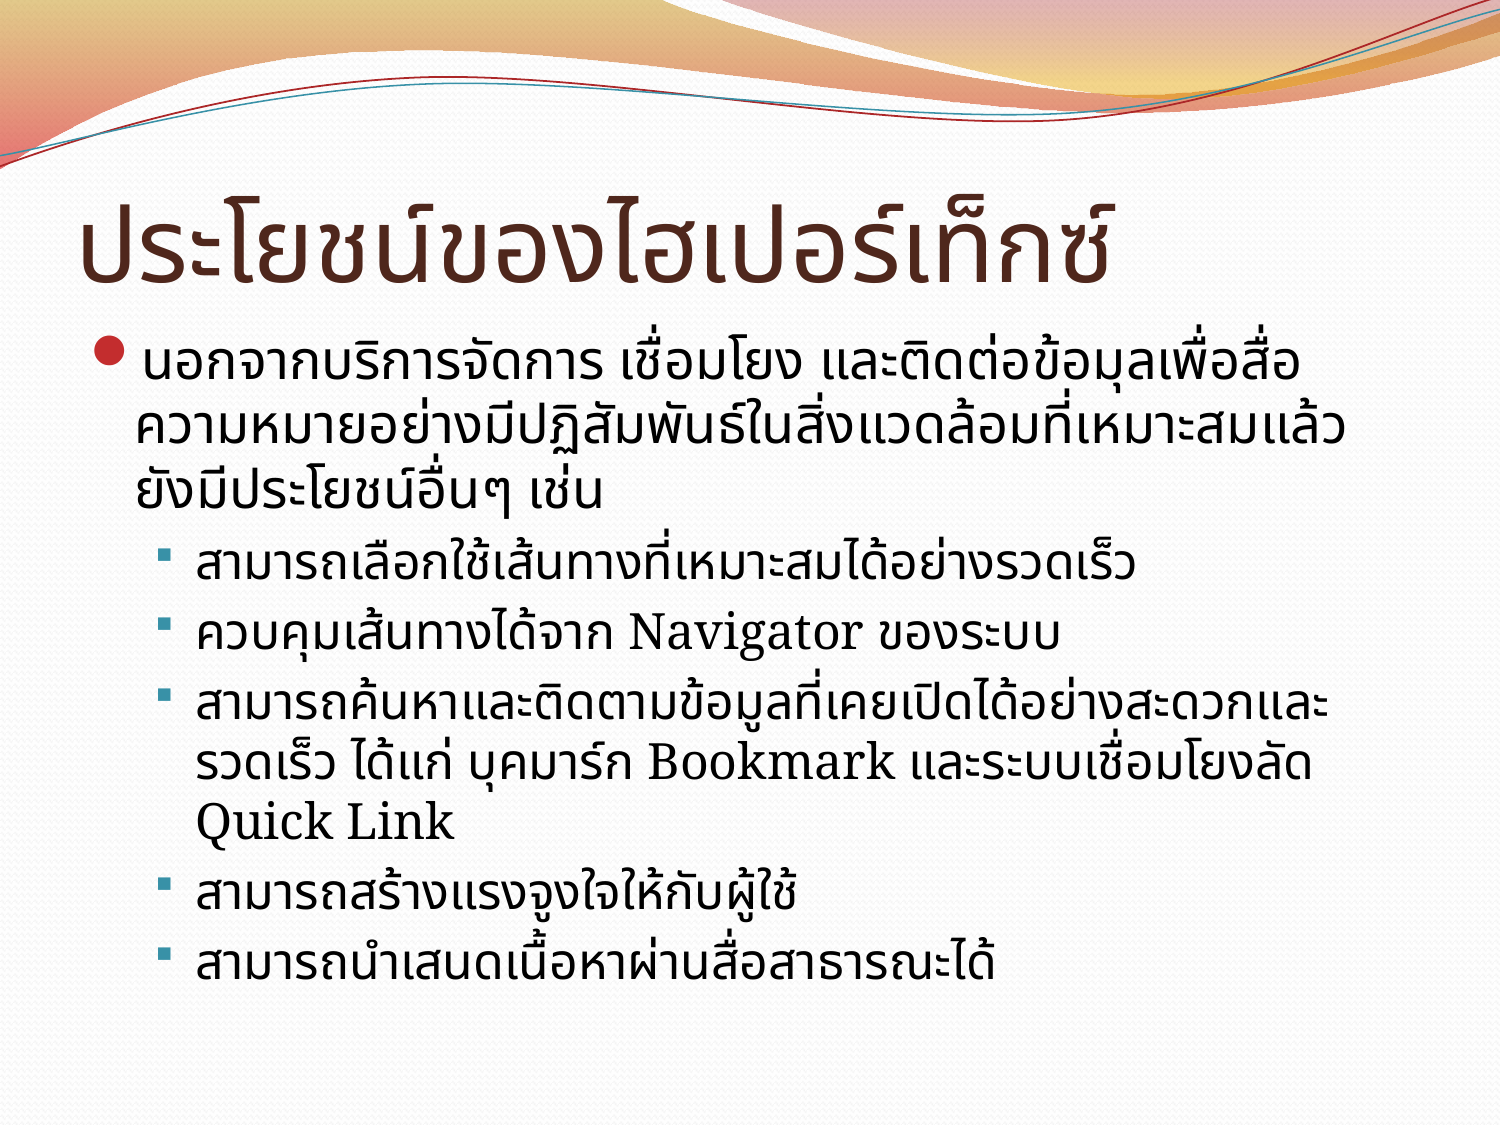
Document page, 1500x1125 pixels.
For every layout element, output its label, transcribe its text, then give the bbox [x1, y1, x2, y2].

title ประโยชน์ของไฮเปอร์เท็กซ์ [74, 115, 1426, 304]
list นอกจากบริการจัดการ เชื่อมโยง และติดต่อข้อมุลเพื่อสื่อความหมายอย่างมีปฏิสัมพันธ์ในสิ่งแวดล้อมที่เหมาะสมแล้วยังมีประโยชน์อื่นๆ เช่น สามารถเลือกใช้เส้นทางที่เหมาะสมได้อย่างรวดเร็ว ควบคุมเส้นทางได้จาก Navigator ของระบบ สามารถค้นหาและติดตามข้อมูลที่เคยเปิดได้อย่างสะดวกและรวดเร็ว ได้แก่ บุคมาร์ก Bookmark และระบบเชื่อมโยงลัด Quick Link สามารถสร้างแรงจูงใจให้กับผู้ใช้ สามารถนำเสนดเนื้อหาผ่านสื่อสาธารณะได้ [74, 317, 1426, 1038]
